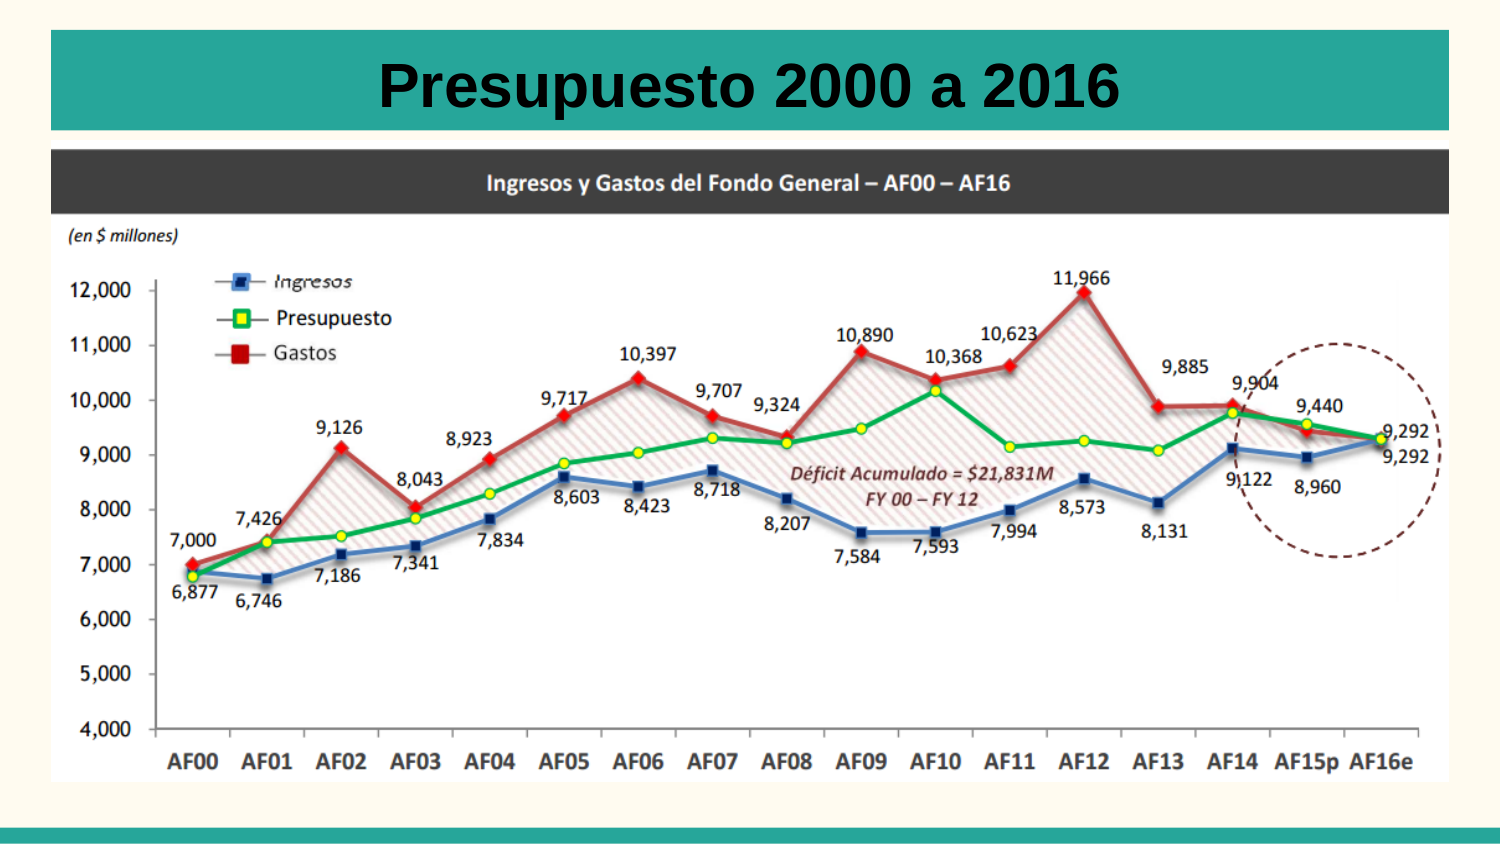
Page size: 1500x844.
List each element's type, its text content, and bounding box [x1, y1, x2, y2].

picture [50, 139, 1450, 782]
title Presupuesto 2000 a 2016 [51, 29, 1449, 131]
